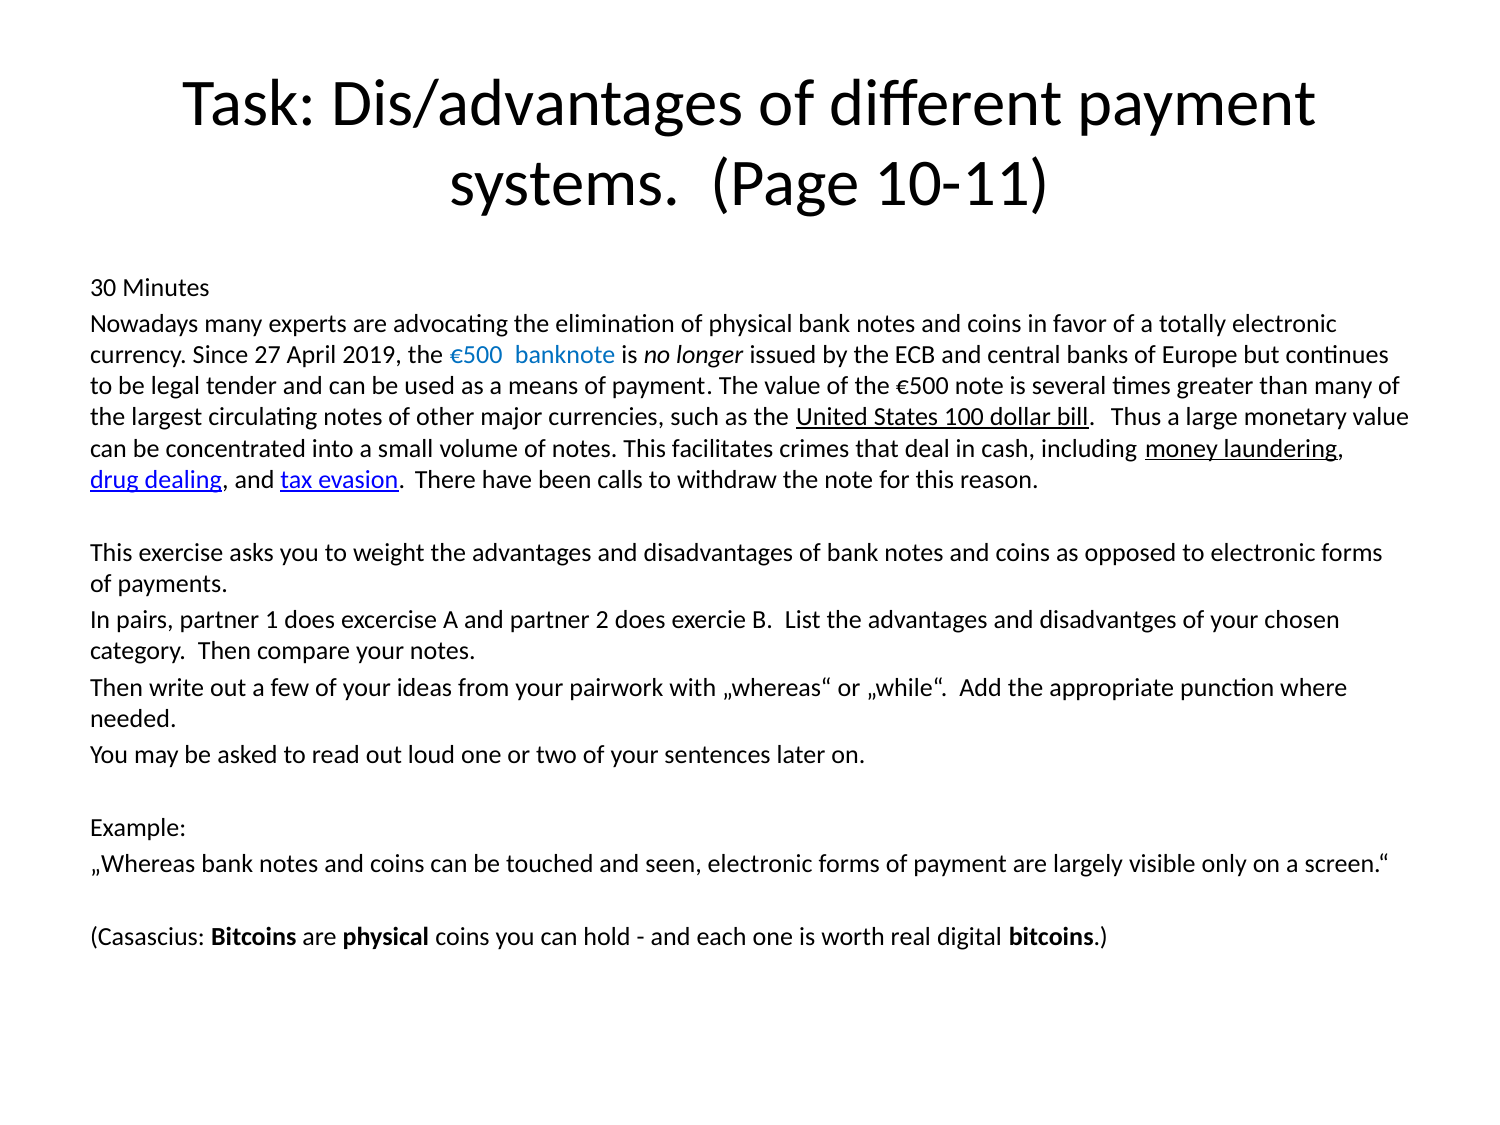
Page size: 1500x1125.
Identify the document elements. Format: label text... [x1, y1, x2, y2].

list 30 Minutes Nowadays many experts are advocating the elimination of physical bank notes and coins in favor of a totally electronic currency. Since 27 April 2019, the €500 banknote is no longer issued by the ECB and central banks of Europe but continues to be legal tender and can be used as a means of payment. The value of the €500 note is several times greater than many of the largest circulating notes of other major currencies, such as the United States 100 dollar bill. Thus a large monetary value can be concentrated into a small volume of notes. This facilitates crimes that deal in cash, including money laundering, drug dealing, and tax evasion. There have been calls to withdraw the note for this reason. This exercise asks you to weight the advantages and disadvantages of bank notes and coins as opposed to electronic forms of payments. In pairs, partner 1 does excercise A and partner 2 does exercie B. List the advantages and disadvantges of your chosen category. Then compare your notes. Then write out a few of your ideas from your pairwork with „whereas“ or „while“. Add the appropriate punction where needed. You may be asked to read out loud one or two of your sentences later on. Example: „Whereas bank notes and coins can be touched and seen, electronic forms of payment are largely visible only on a screen.“ (Casascius: Bitcoins are physical coins you can hold - and each one is worth real digital bitcoins.) [75, 262, 1425, 1005]
title Task: Dis/advantages of different payment systems. (Page 10-11) [75, 45, 1425, 233]
